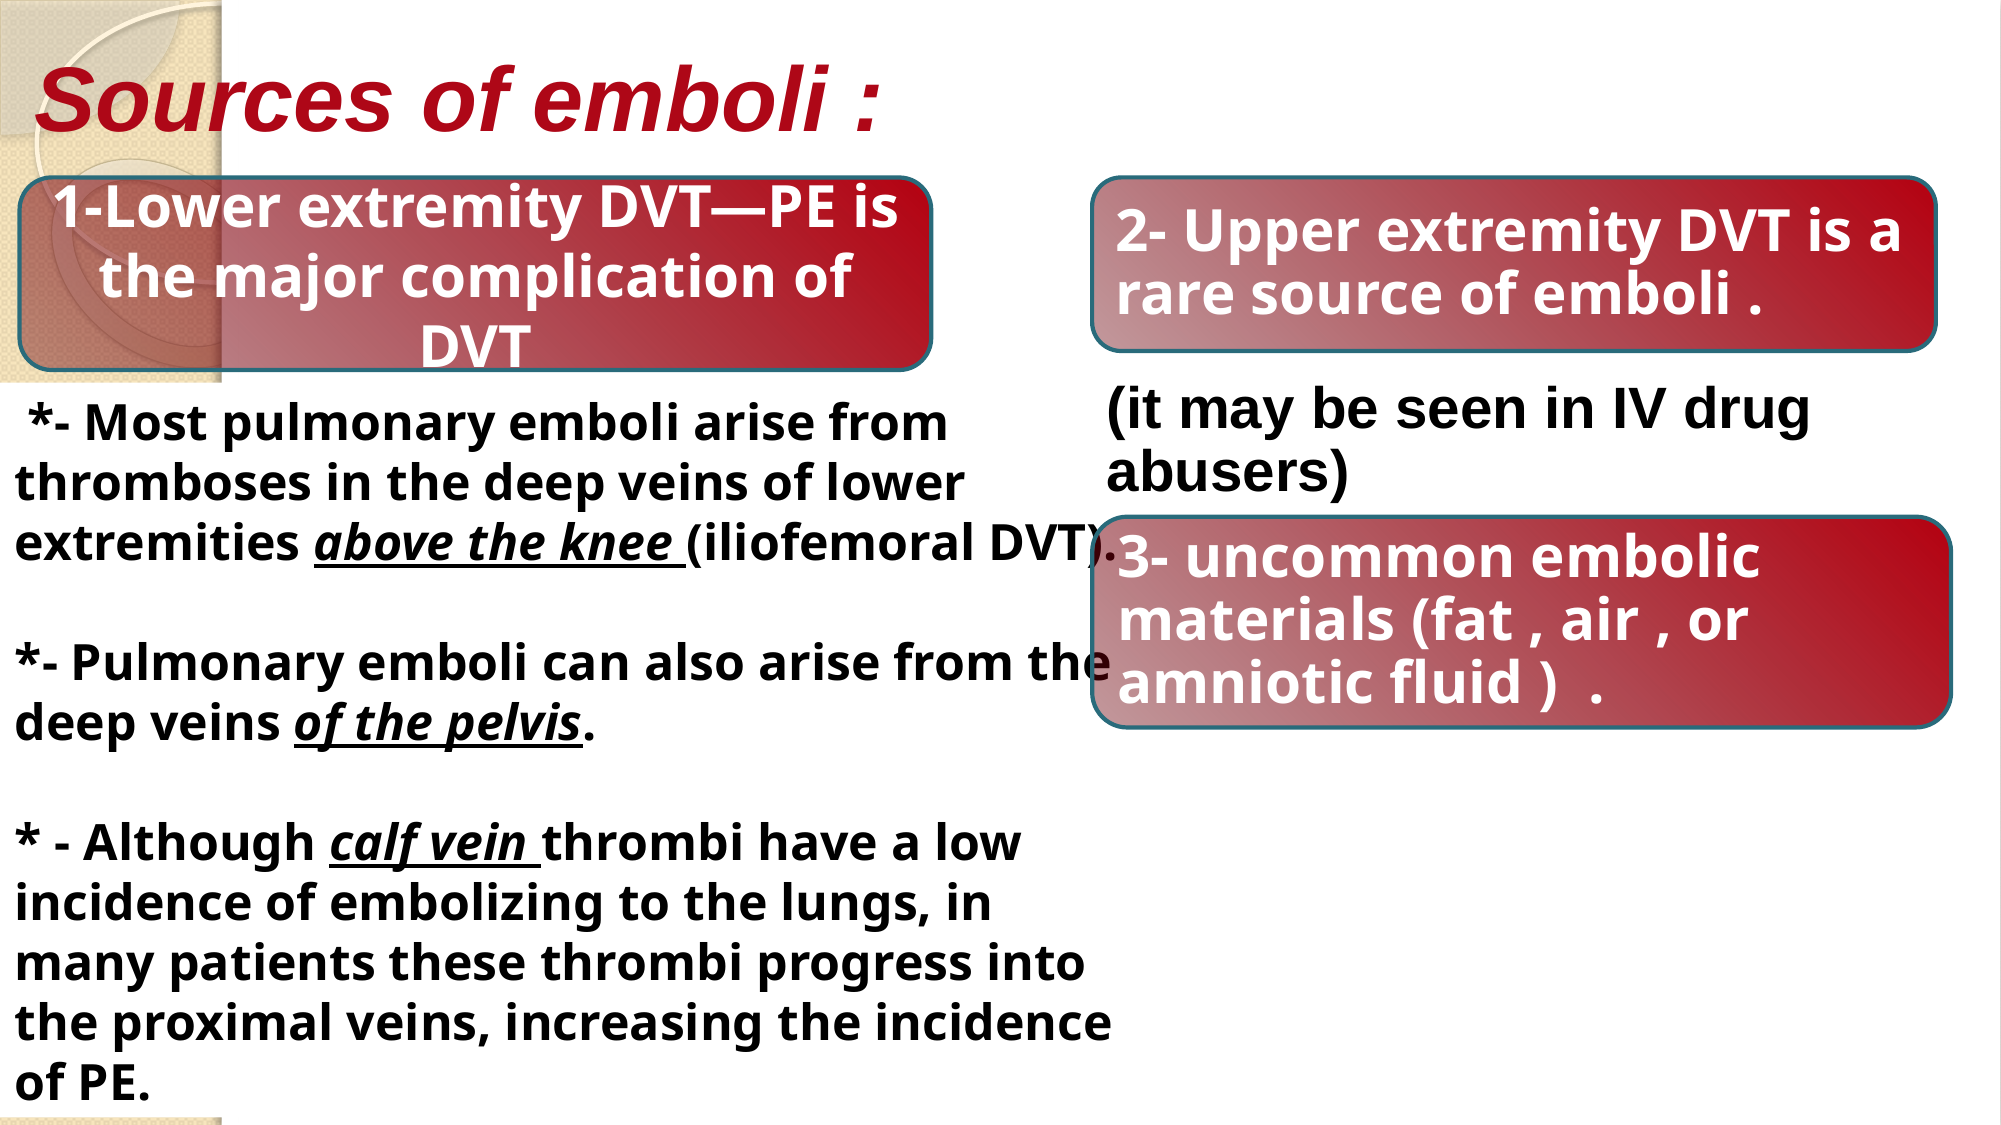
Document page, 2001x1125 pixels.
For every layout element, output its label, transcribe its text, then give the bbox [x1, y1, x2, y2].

text_box Sources of emboli : [19, 32, 1180, 158]
text_box (it may be seen in IV drug abusers) [1092, 370, 1984, 875]
text_box 1-Lower extremity DVT—PE is the major complication of DVT [17, 175, 934, 373]
text_box 3- uncommon embolic materials (fat , air , or amniotic fluid ) . [1090, 514, 1954, 730]
text_box *- Most pulmonary emboli arise from thromboses in the deep veins of lower extremities above the knee (iliofemoral DVT). *- Pulmonary emboli can also arise from the deep veins of the pelvis. * - Although calf vein thrombi have a low incidence of embolizing to the lungs, in many patients these thrombi progress into the proximal veins, increasing the incidence of PE. [0, 381, 1144, 1120]
text_box 2- Upper extremity DVT is a rare source of emboli . [1090, 175, 1938, 354]
